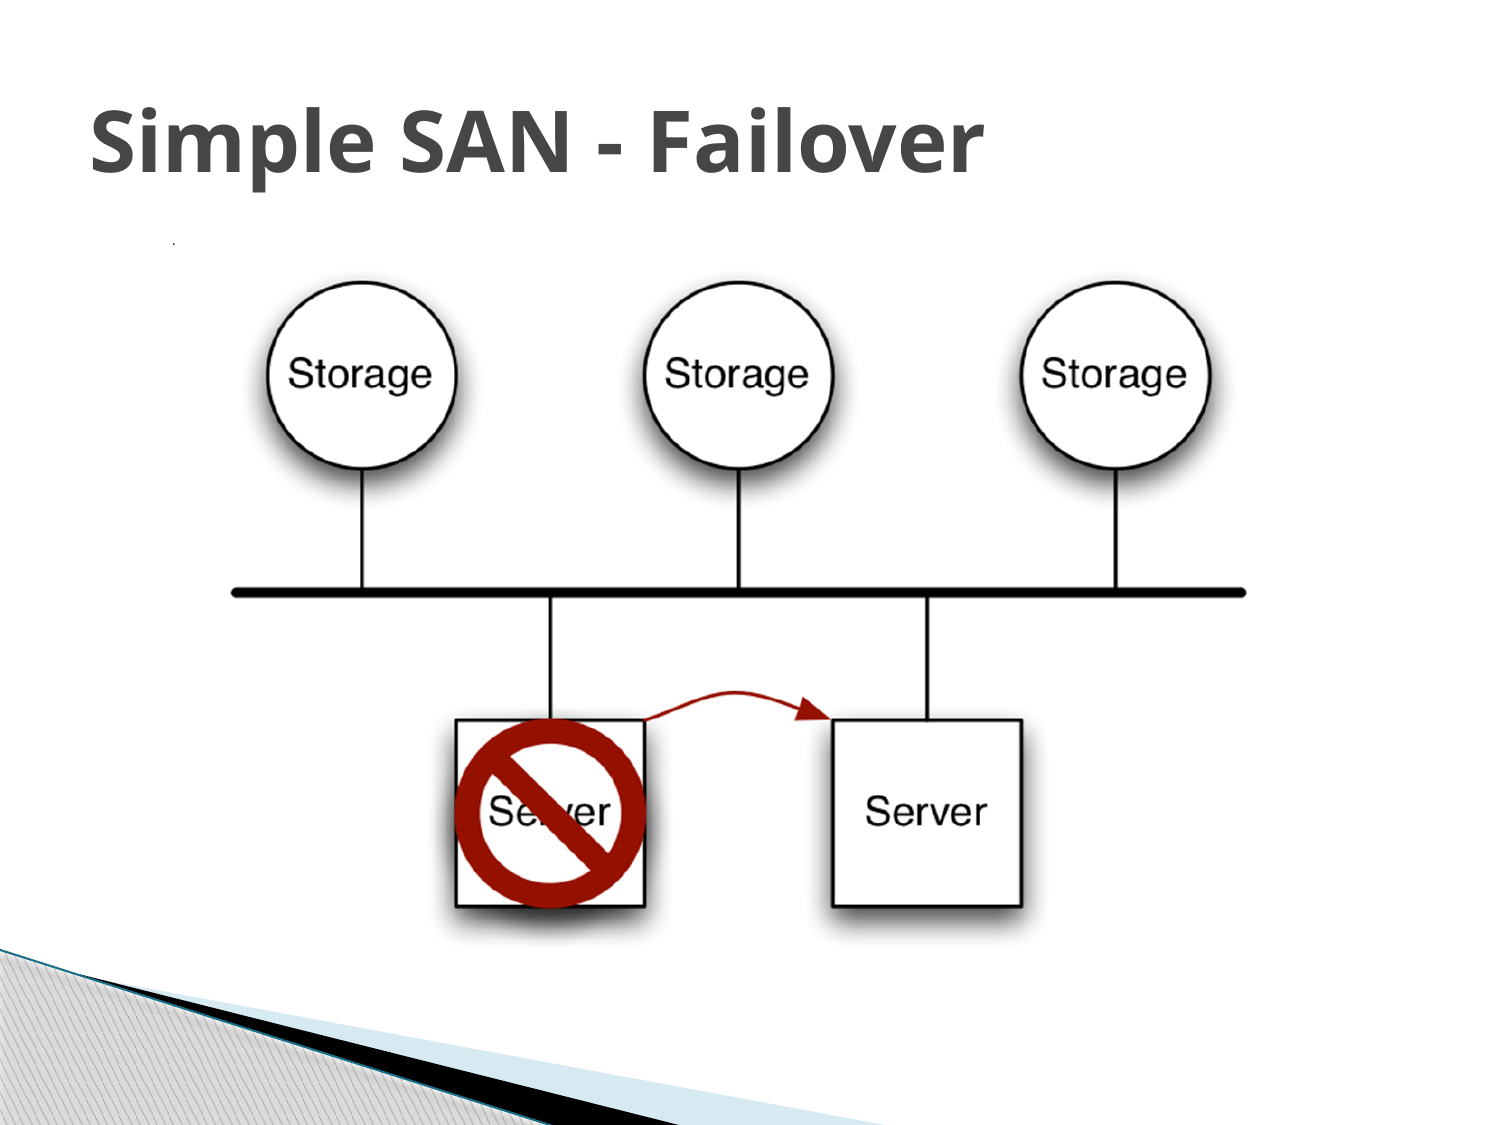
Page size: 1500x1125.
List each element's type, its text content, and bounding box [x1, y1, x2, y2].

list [173, 242, 1327, 986]
title Simple SAN - Failover [75, 45, 1425, 233]
